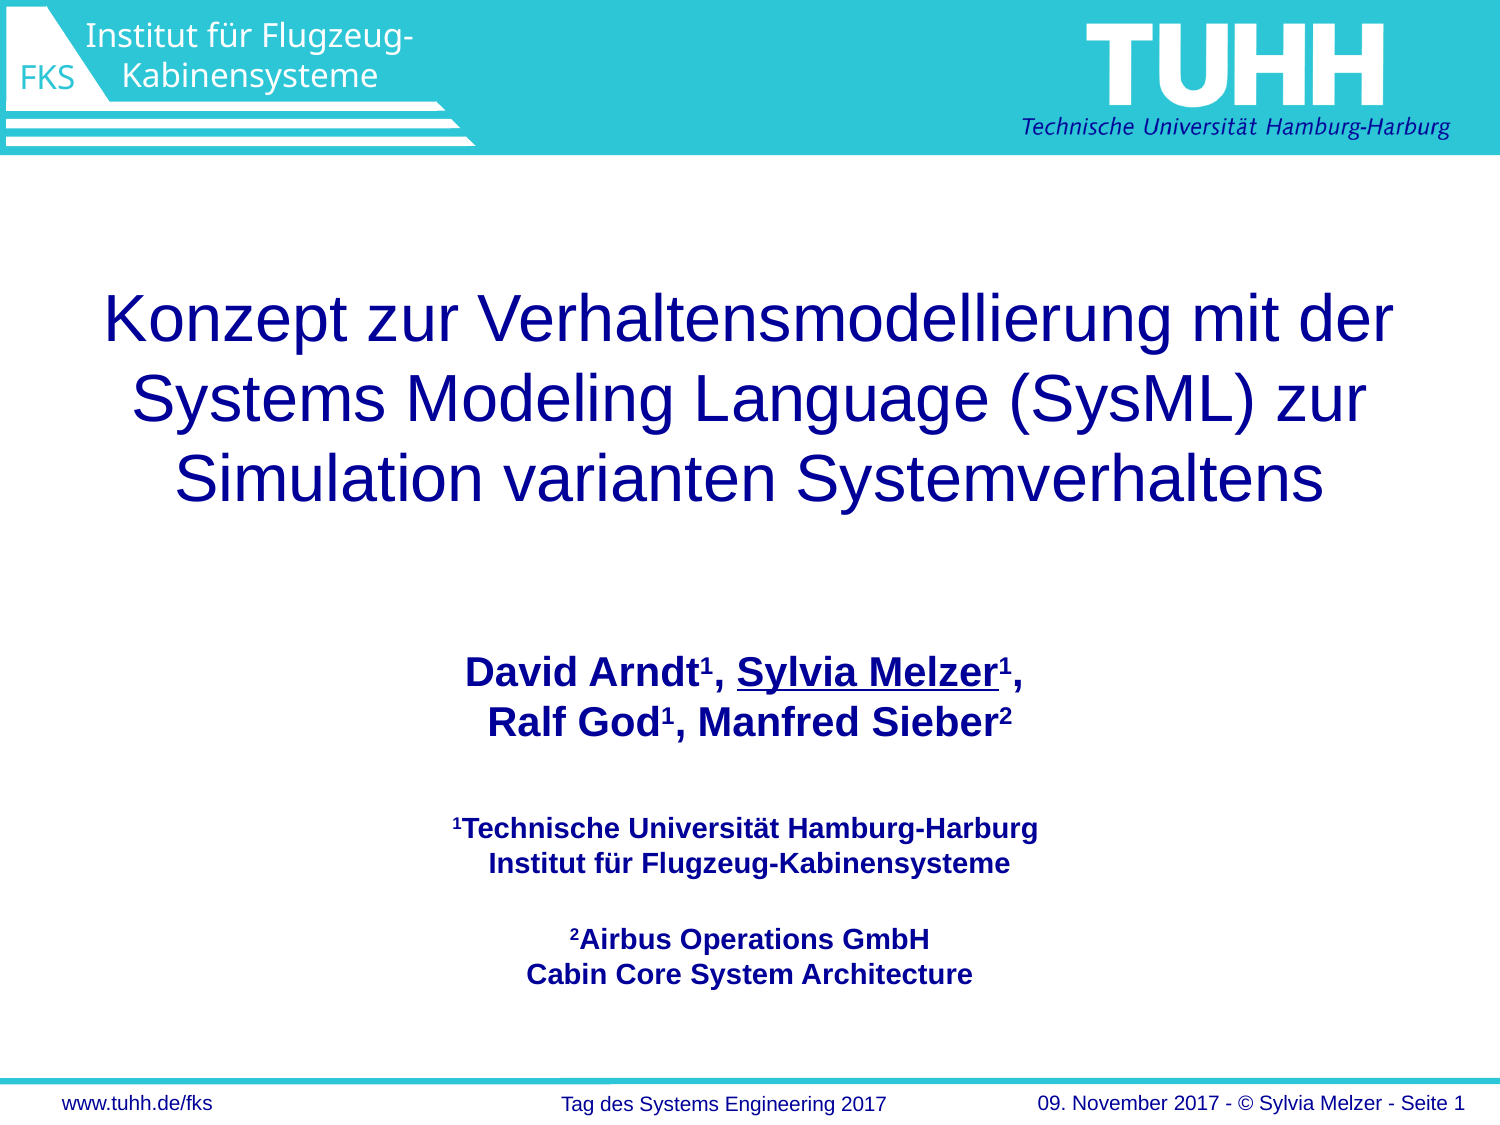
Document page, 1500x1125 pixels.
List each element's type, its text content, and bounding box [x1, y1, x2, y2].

subtitle David Arndt1, Sylvia Melzer1, Ralf God1, Manfred Sieber2 1Technische Universität Hamburg-Harburg Institut für Flugzeug-Kabinensysteme 2Airbus Operations GmbH Cabin Core System Architecture [224, 637, 1276, 955]
picture [1010, 17, 1460, 142]
title Konzept zur Verhaltensmodellierung mit der Systems Modeling Language (SysML) zur Simulation varianten Systemverhaltens [33, 267, 1467, 637]
